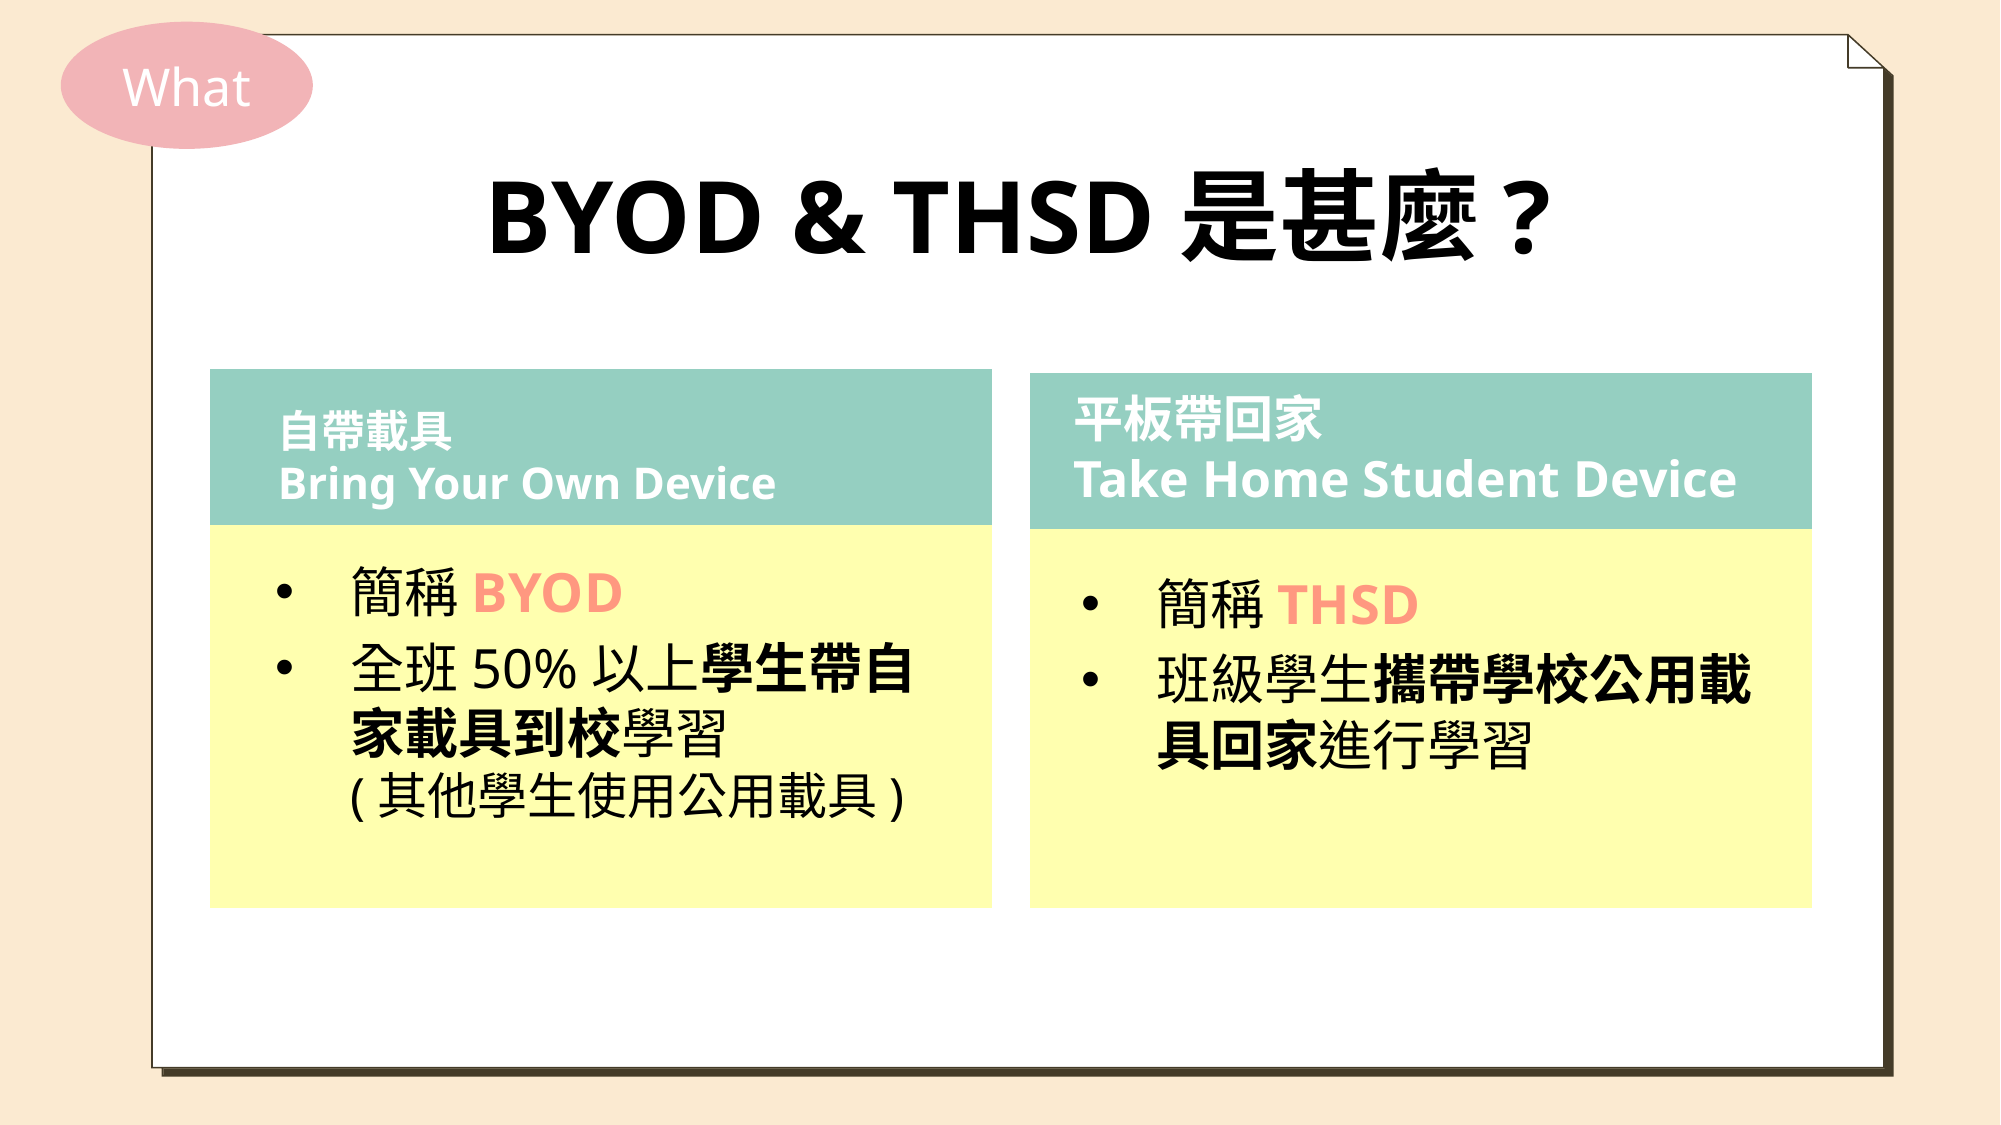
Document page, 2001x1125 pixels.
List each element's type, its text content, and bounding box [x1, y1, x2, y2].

text_box What [60, 21, 256, 146]
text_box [1029, 372, 1813, 908]
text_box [150, 33, 1894, 1077]
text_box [209, 368, 993, 909]
